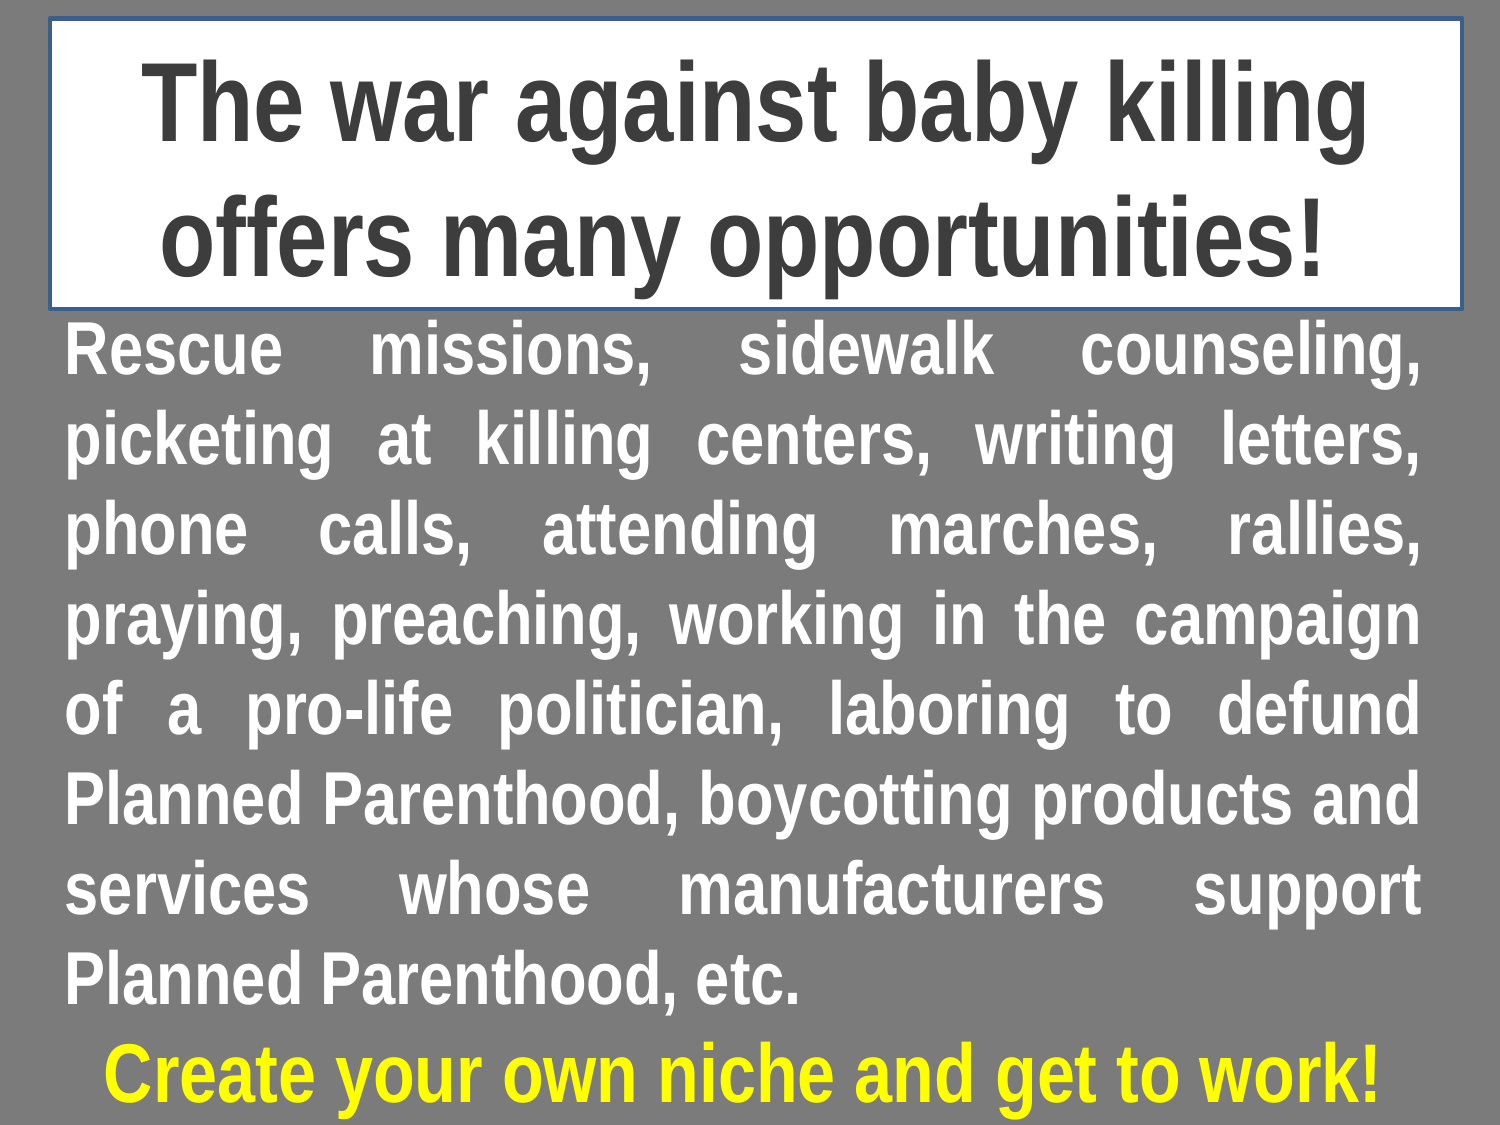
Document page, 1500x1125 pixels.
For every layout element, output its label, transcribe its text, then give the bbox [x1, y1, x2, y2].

text_box Rescue missions, sidewalk counseling, picketing at killing centers, writing letters, phone calls, attending marches, rallies, praying, preaching, working in the campaign of a pro-life politician, laboring to defund Planned Parenthood, boycotting products and services whose manufacturers support Planned Parenthood, etc. Create your own niche and get to work! [50, 311, 1438, 1125]
text_box The war against baby killing offers many opportunities! [48, 16, 1464, 311]
